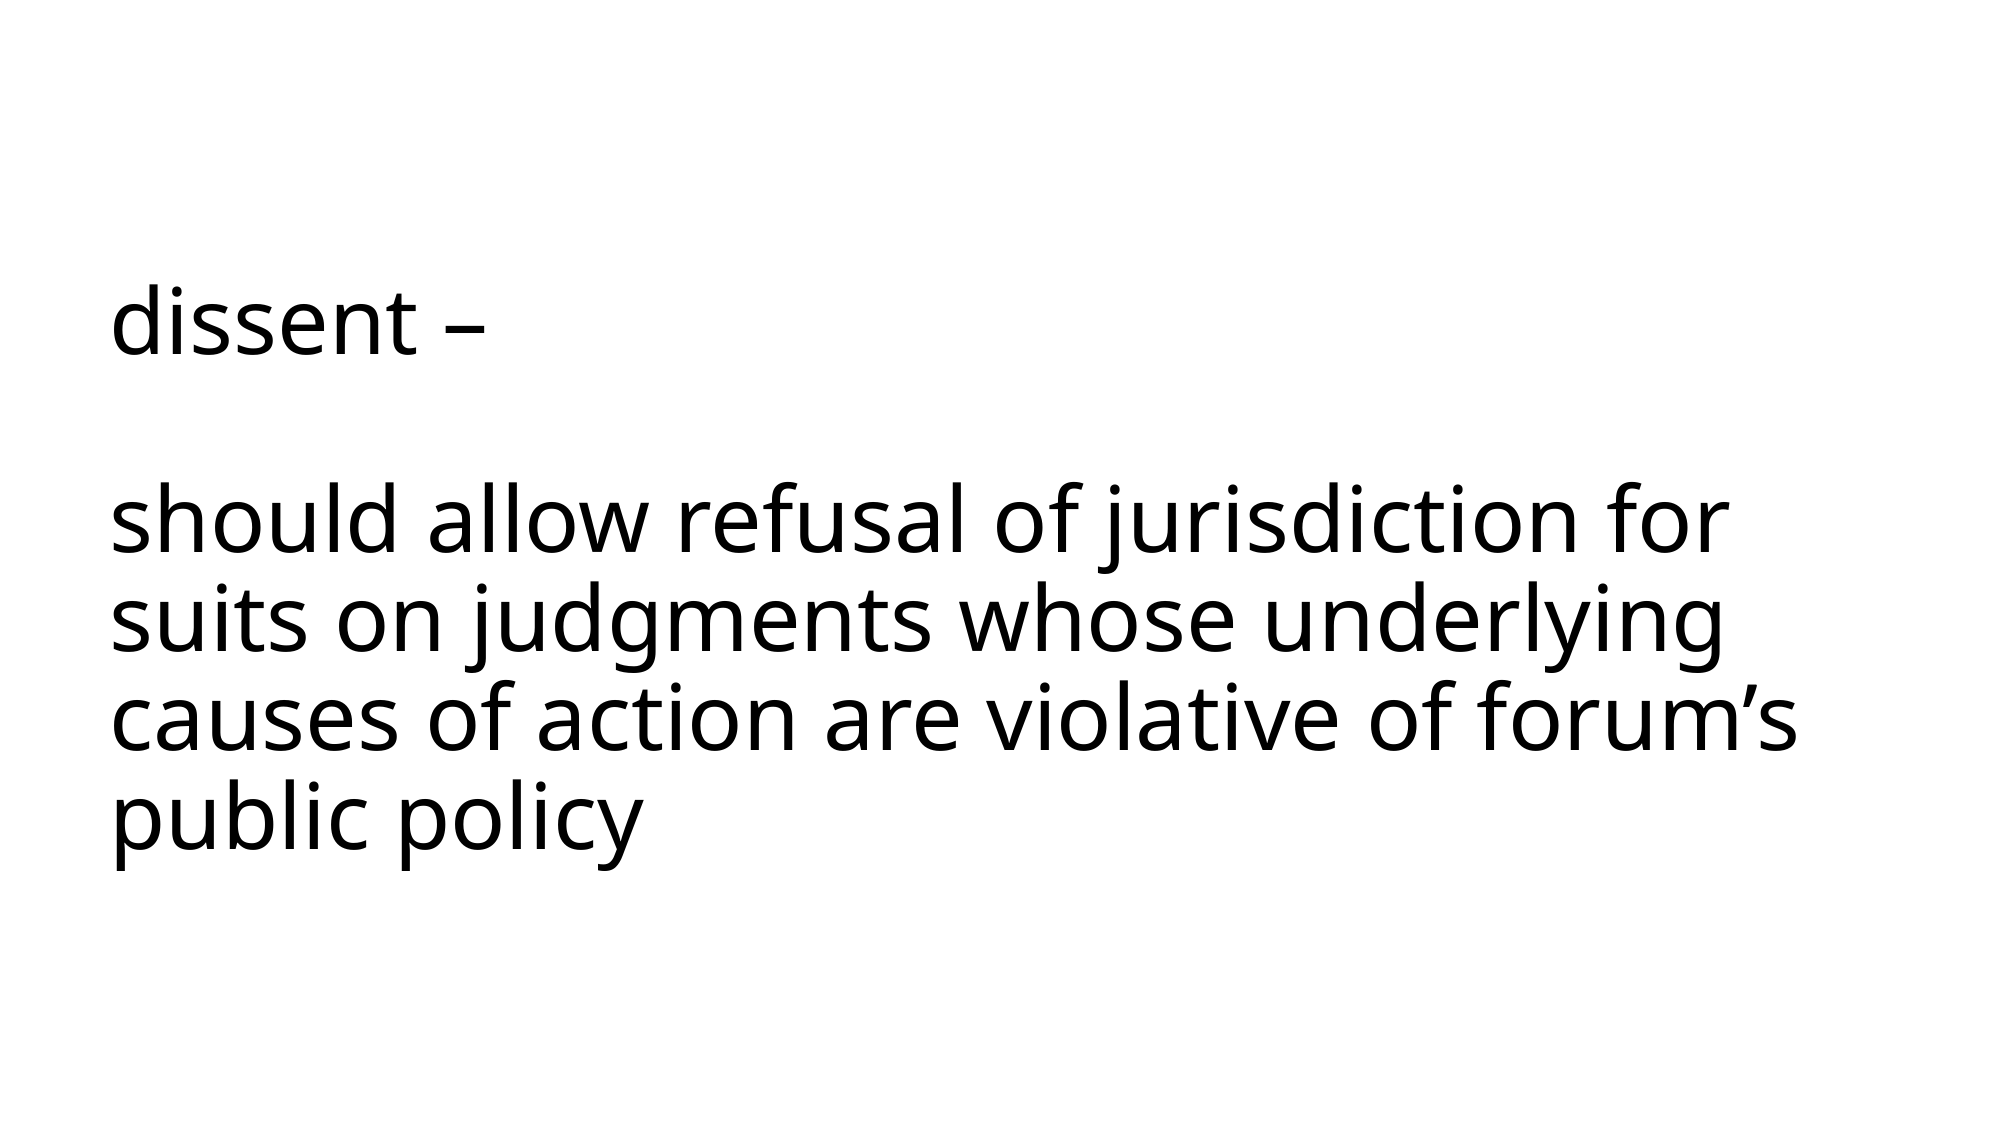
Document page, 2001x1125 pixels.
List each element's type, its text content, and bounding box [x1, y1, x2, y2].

title dissent – should allow refusal of jurisdiction for suits on judgments whose underlying causes of action are violative of forum’s public policy [94, 59, 1863, 1085]
